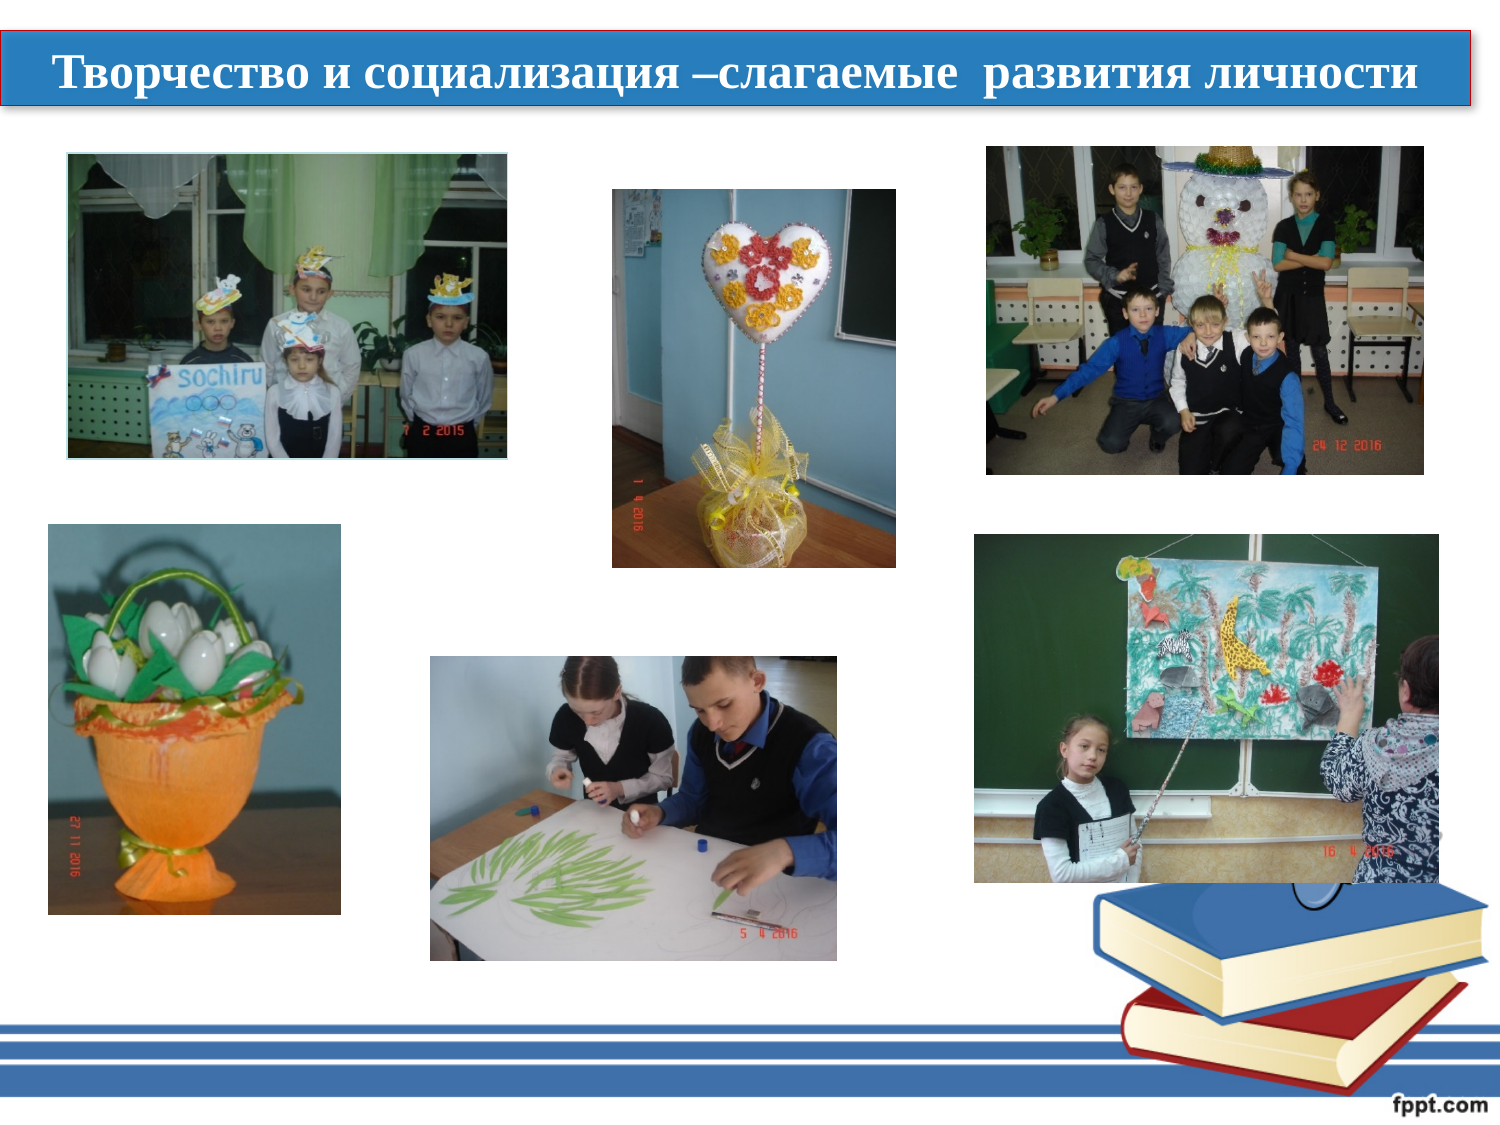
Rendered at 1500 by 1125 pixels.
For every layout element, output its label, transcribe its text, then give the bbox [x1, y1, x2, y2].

picture [0, 0, 1500, 1125]
text_box Творчество и социализация –слагаемые развития личности [0, 30, 1471, 106]
